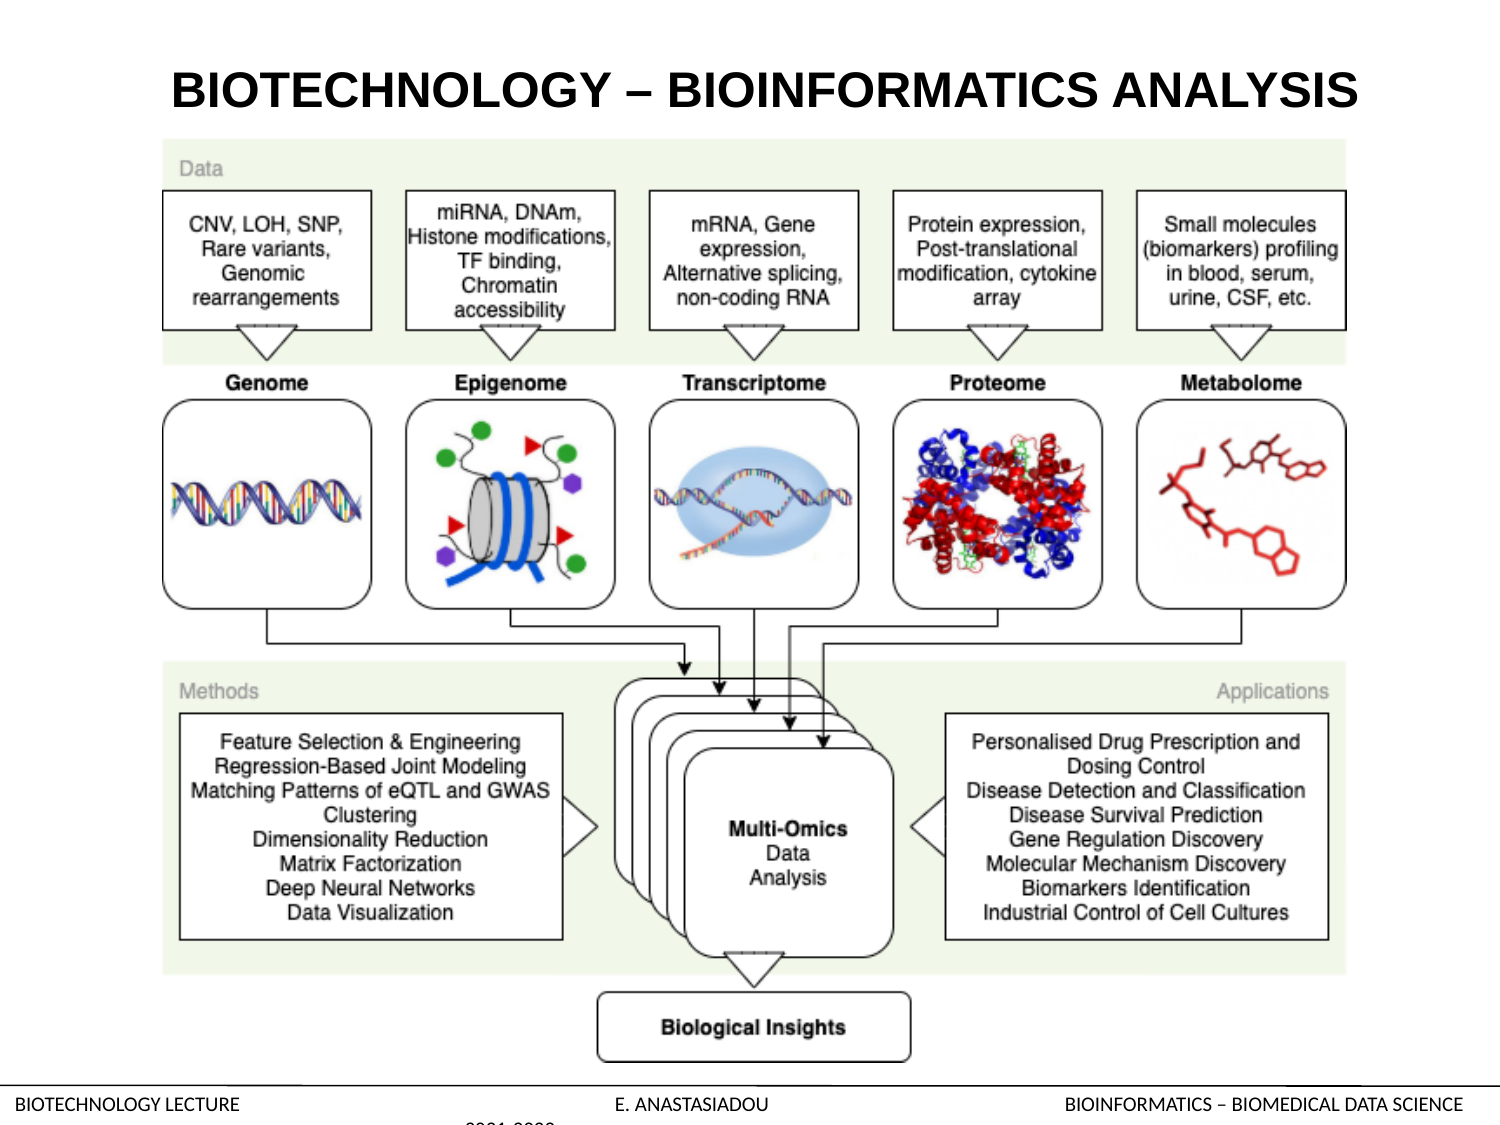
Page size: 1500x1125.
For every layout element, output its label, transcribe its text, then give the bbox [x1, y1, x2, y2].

text_box BIOTECHNOLOGY – BIOINFORMATICS ANALYSIS [156, 49, 1375, 125]
picture [162, 138, 1348, 1063]
text_box Biotechnology Lecture E. Anastasiadou Bioinformatics – Biomedical Data Science 2021-2022 [0, 1093, 1500, 1125]
